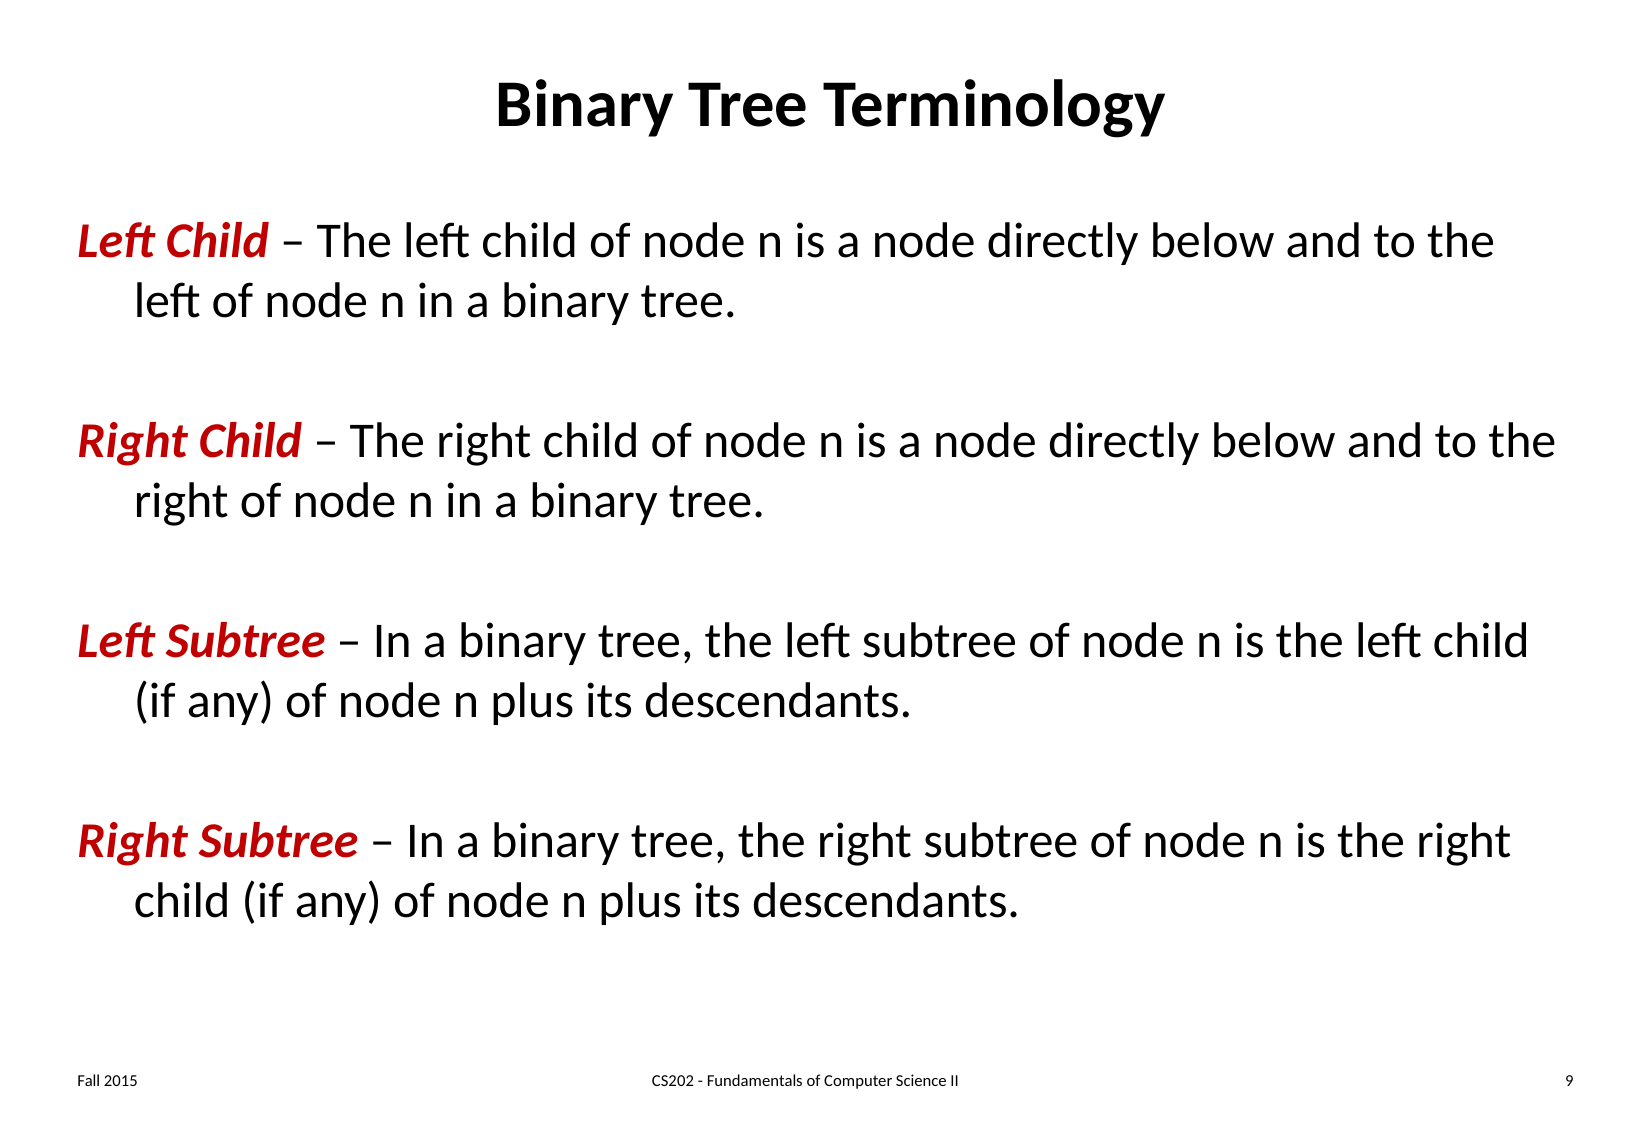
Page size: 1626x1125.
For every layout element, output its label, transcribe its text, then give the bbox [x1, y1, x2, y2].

slide_number 9 [1250, 1062, 1589, 1100]
slide_number Fall 2015 [62, 1062, 401, 1100]
title Binary Tree Terminology [62, 24, 1600, 175]
list Left Child – The left child of node n is a node directly below and to the left of node n in a binary tree. Right Child – The right child of node n is a node directly below and to the right of node n in a binary tree. Left Subtree – In a binary tree, the left subtree of node n is the left child (if any) of node n plus its descendants. Right Subtree – In a binary tree, the right subtree of node n is the right child (if any) of node n plus its descendants. [62, 200, 1588, 1038]
footer CS202 - Fundamentals of Computer Science II [501, 1062, 1111, 1100]
